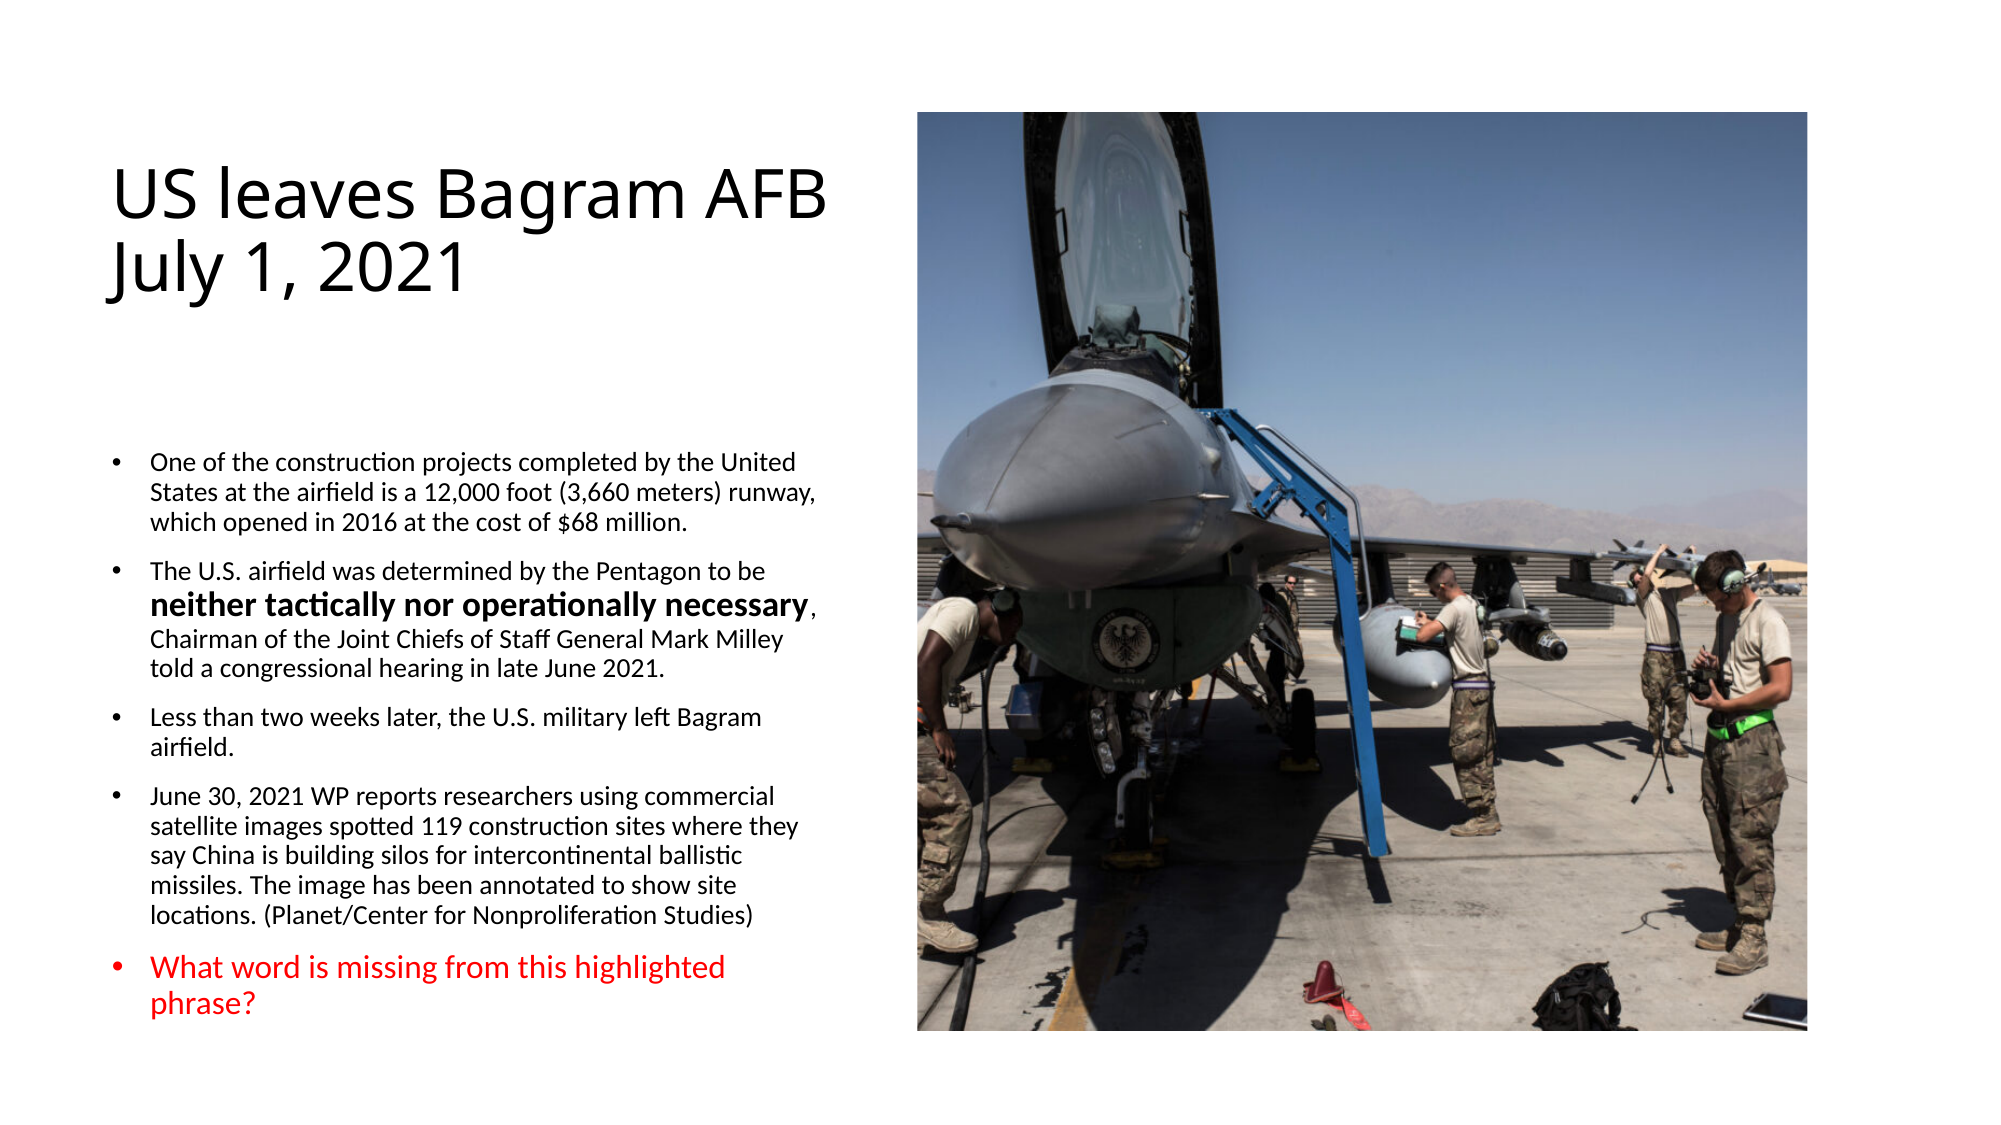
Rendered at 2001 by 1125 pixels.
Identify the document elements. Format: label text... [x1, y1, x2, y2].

title US leaves Bagram AFB July 1, 2021 [96, 140, 845, 326]
picture [917, 112, 1808, 1031]
list One of the construction projects completed by the United States at the airfield is a 12,000 foot (3,660 meters) runway, which opened in 2016 at the cost of $68 million. The U.S. airfield was determined by the Pentagon to be neither tactically nor operationally necessary, Chairman of the Joint Chiefs of Staff General Mark Milley told a congressional hearing in late June 2021. Less than two weeks later, the U.S. military left Bagram airfield. June 30, 2021 WP reports researchers using commercial satellite images spotted 119 construction sites where they say China is building silos for intercontinental ballistic missiles. The image has been annotated to show site locations. (Planet/Center for Nonproliferation Studies) What word is missing from this highlighted phrase? [96, 382, 845, 1036]
